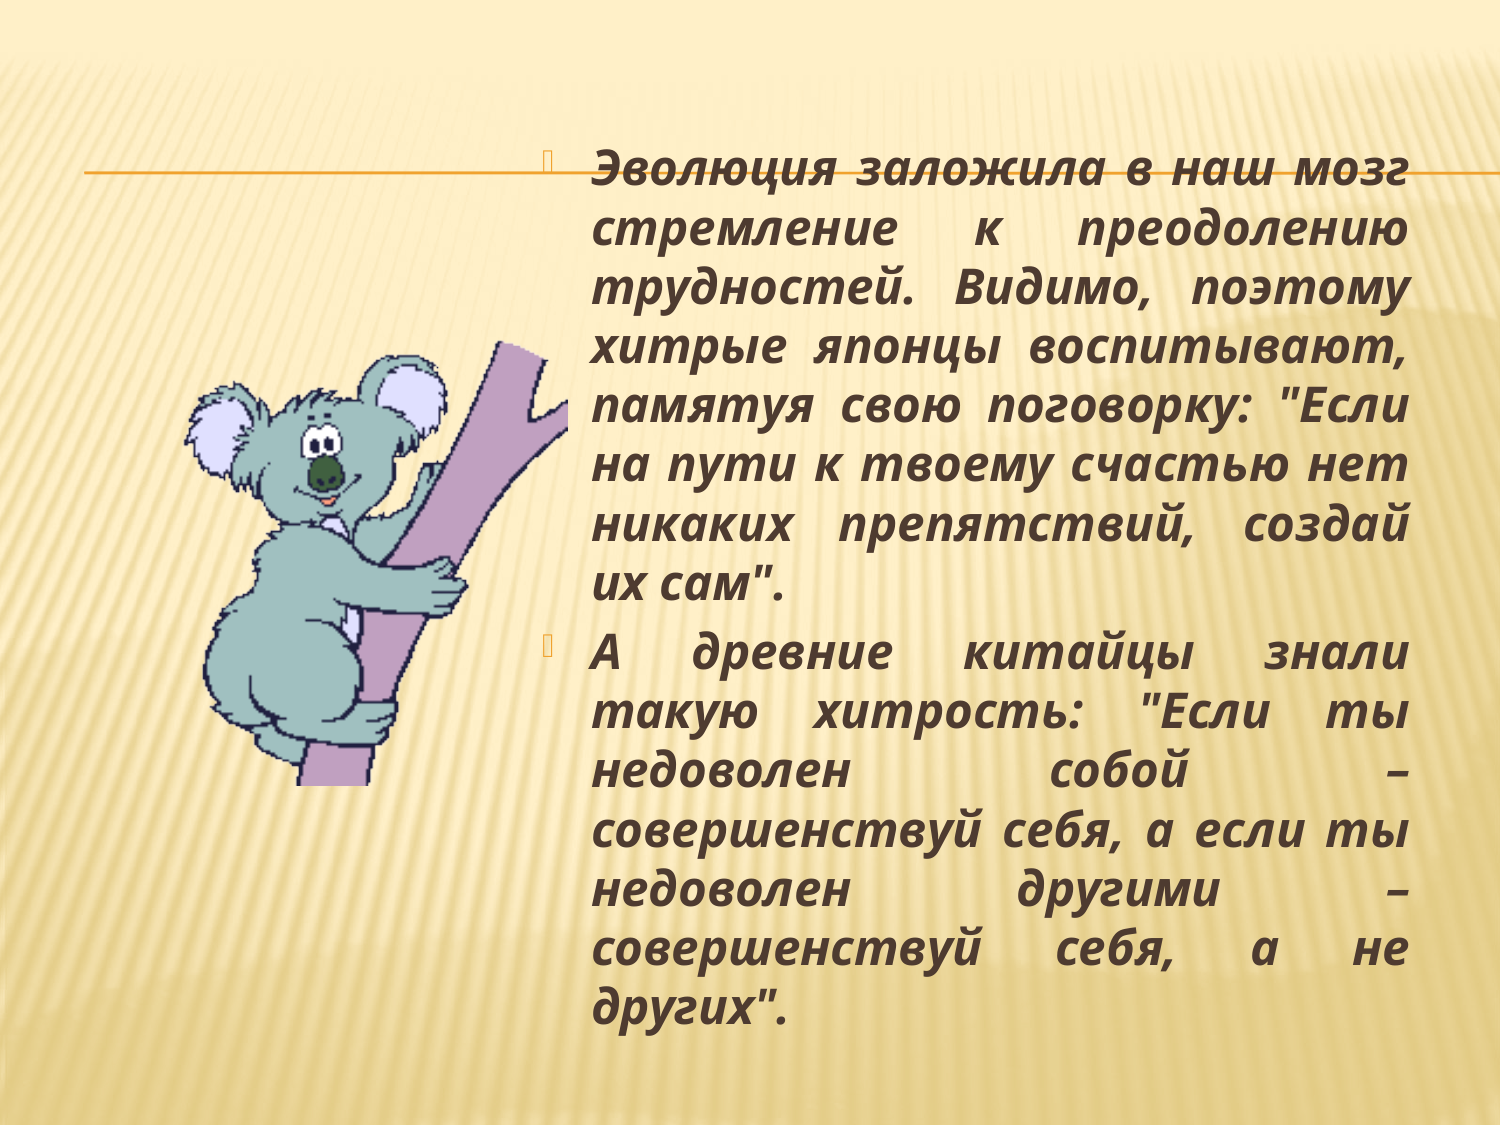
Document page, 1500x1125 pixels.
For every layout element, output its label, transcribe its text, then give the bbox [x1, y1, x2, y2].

list Эволюция заложила в наш мозг стремление к преодолению трудностей. Видимо, поэтому хитрые японцы воспитывают, памятуя свою поговорку: "Если на пути к твоему счастью нет никаких препятствий, создай их сам". А древние китайцы знали такую хитрость: "Если ты недоволен собой – совершенствуй себя, а если ты недоволен другими – совершенствуй себя, а не других". [527, 128, 1425, 1055]
picture [175, 339, 568, 786]
